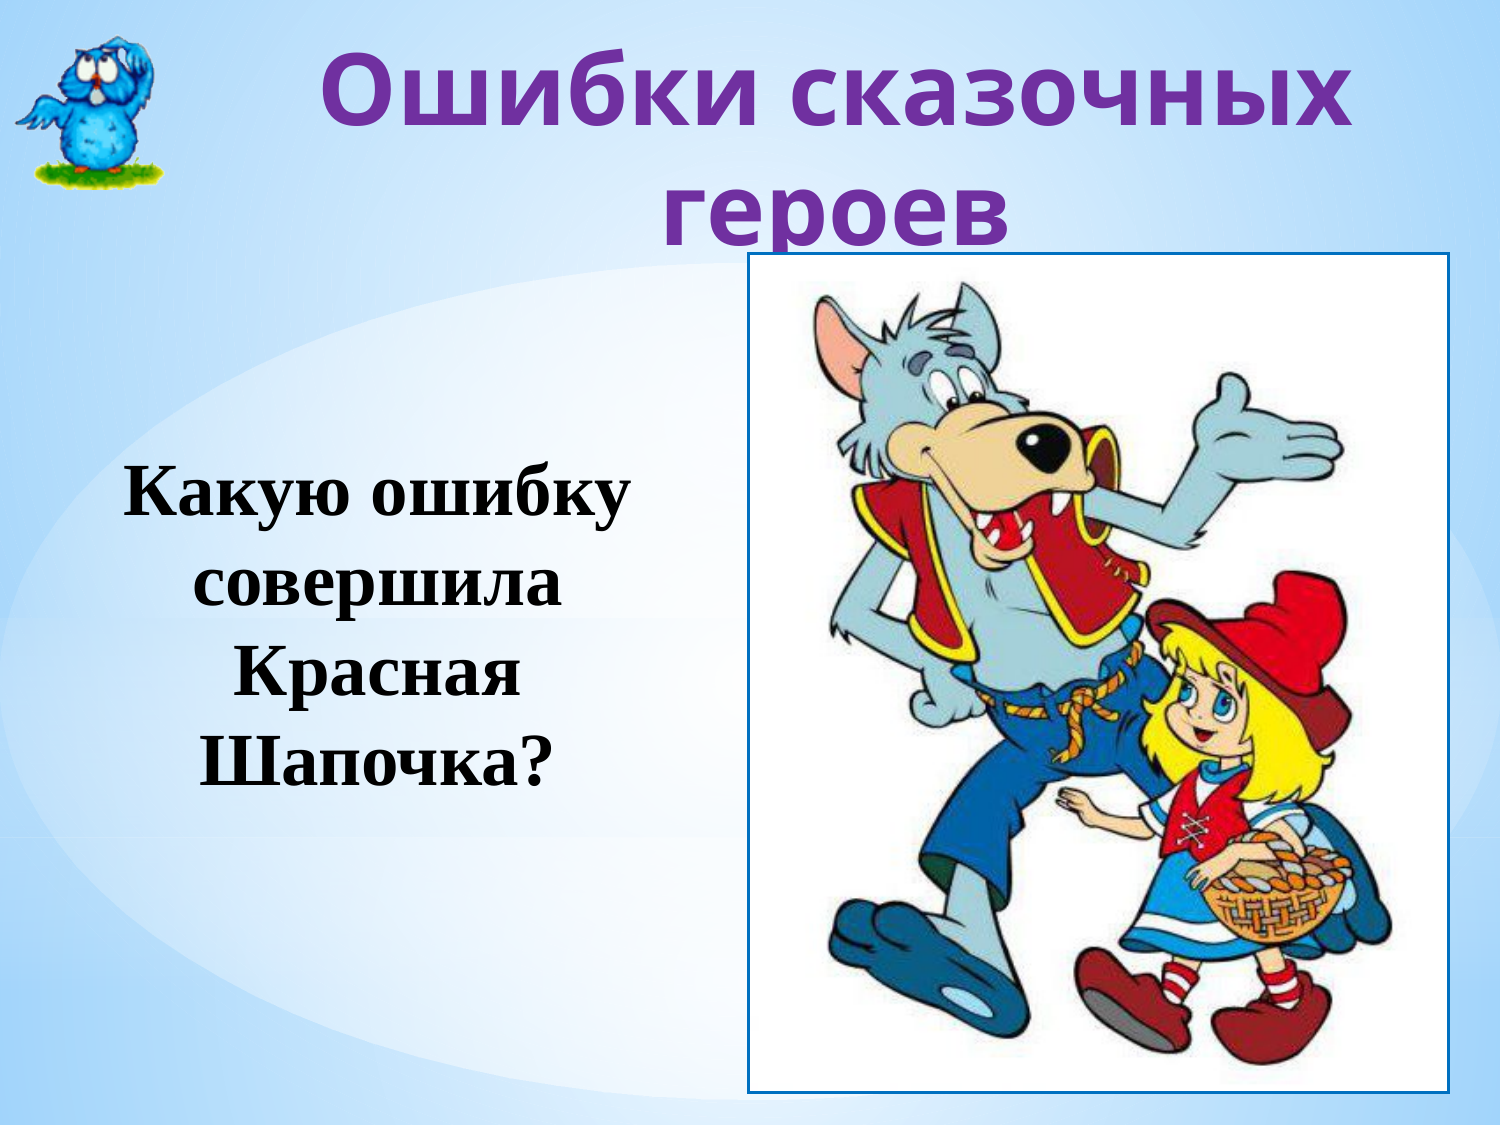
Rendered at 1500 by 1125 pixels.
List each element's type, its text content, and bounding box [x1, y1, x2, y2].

picture [749, 255, 1448, 1091]
text_box Какую ошибку совершила Красная Шапочка? [76, 432, 680, 808]
text_box Ошибки сказочных героев [192, 18, 1500, 184]
picture [0, 1, 188, 190]
